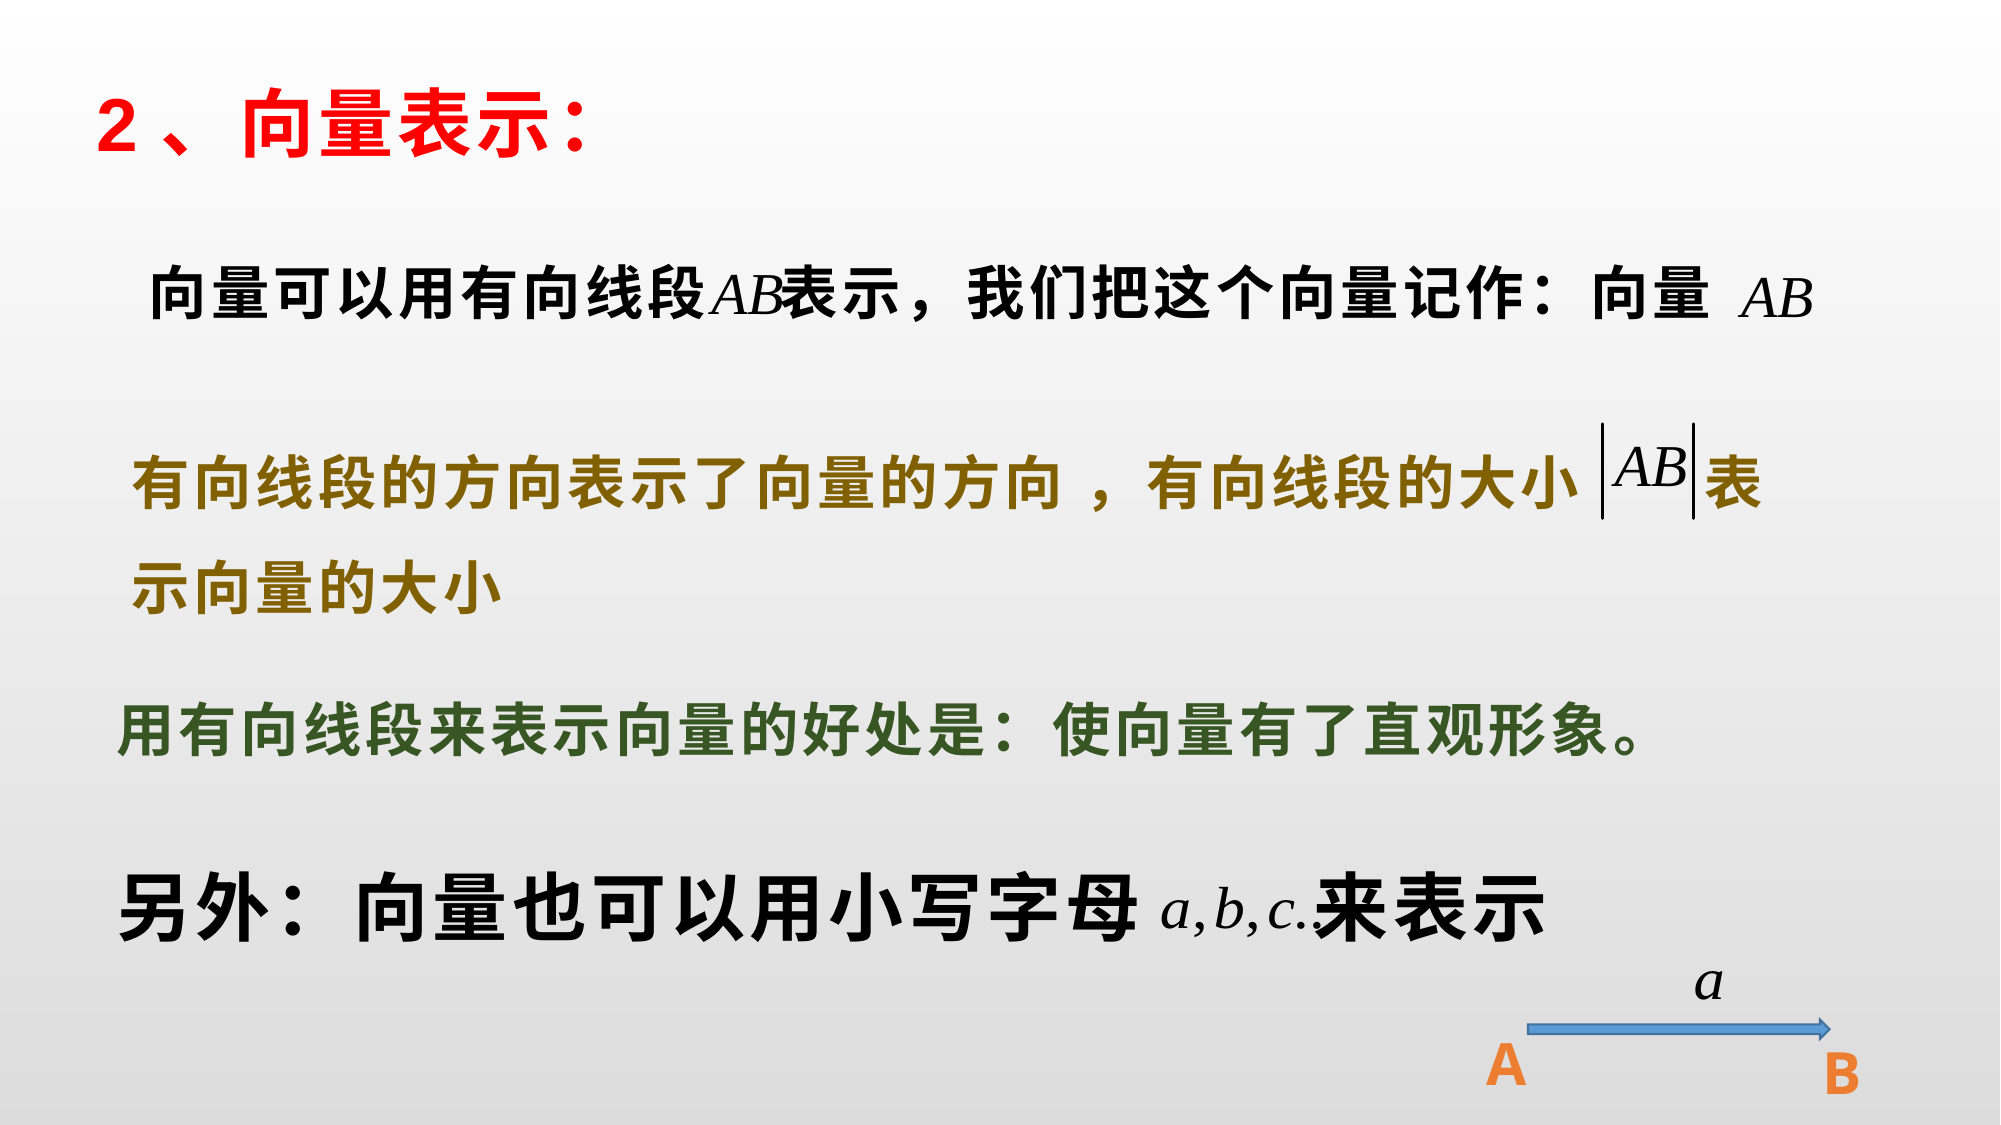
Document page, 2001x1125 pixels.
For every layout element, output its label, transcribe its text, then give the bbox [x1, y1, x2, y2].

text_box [1471, 1019, 1886, 1115]
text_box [1684, 930, 1737, 1015]
text_box 用有向线段来表示向量的好处是：使向量有了直观形象。 [101, 685, 1711, 792]
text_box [116, 403, 1804, 637]
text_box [101, 852, 1660, 959]
text_box 2、向量表示： [81, 68, 679, 176]
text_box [133, 245, 1915, 355]
